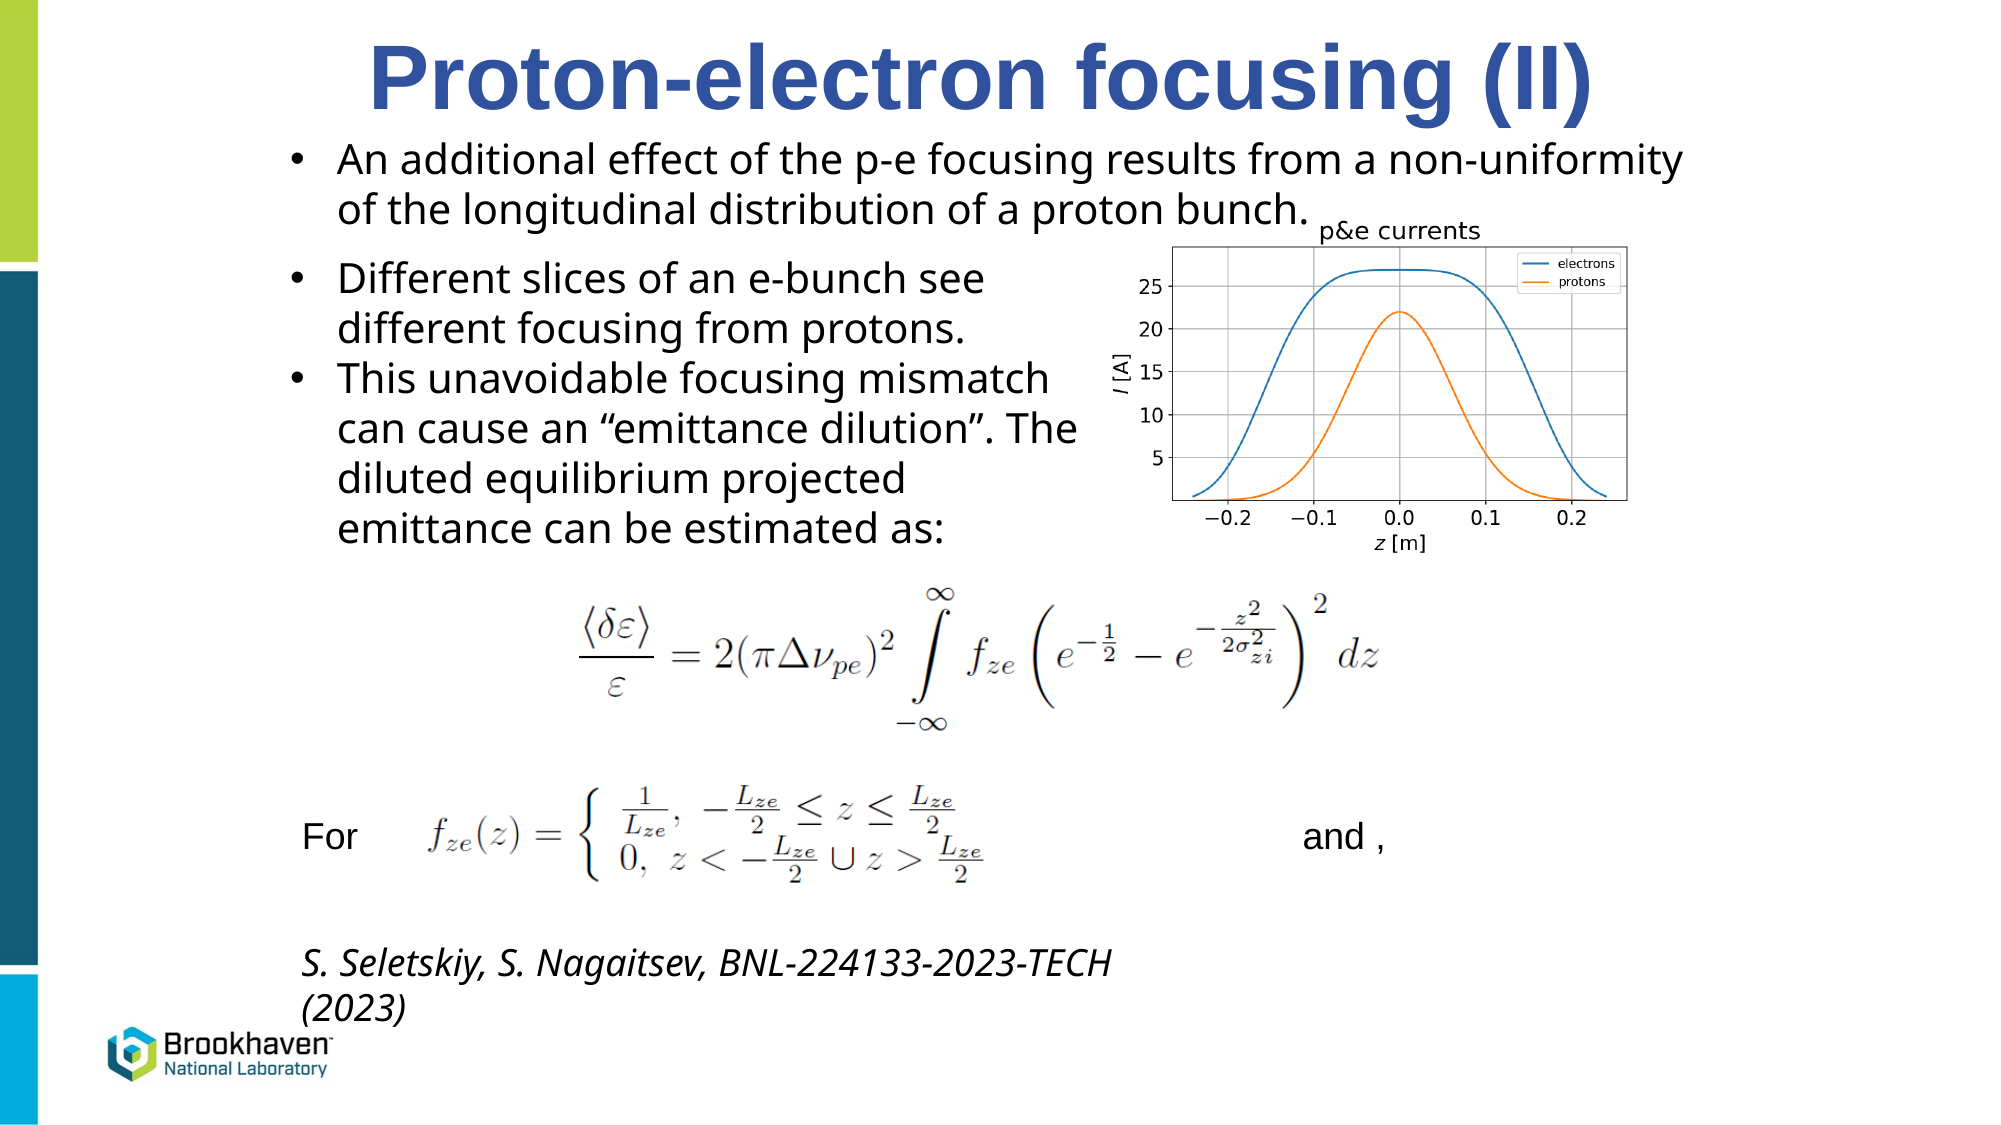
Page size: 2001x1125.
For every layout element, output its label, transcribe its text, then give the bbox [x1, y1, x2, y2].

text_box Different slices of an e-bunch see different focusing from protons. This unavoidable focusing mismatch can cause an “emittance dilution”. The diluted equilibrium projected emittance can be estimated as: [275, 244, 1099, 560]
text_box An additional effect of the p-e focusing results from a non-uniformity of the longitudinal distribution of a proton bunch. [275, 125, 1736, 241]
title Proton-electron focusing (II) [353, 10, 1674, 149]
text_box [286, 780, 1651, 891]
picture [0, 0, 2001, 1125]
text_box S. Seletskiy, S. Nagaitsev, BNL-224133-2023-TECH (2023) [286, 931, 1212, 1037]
